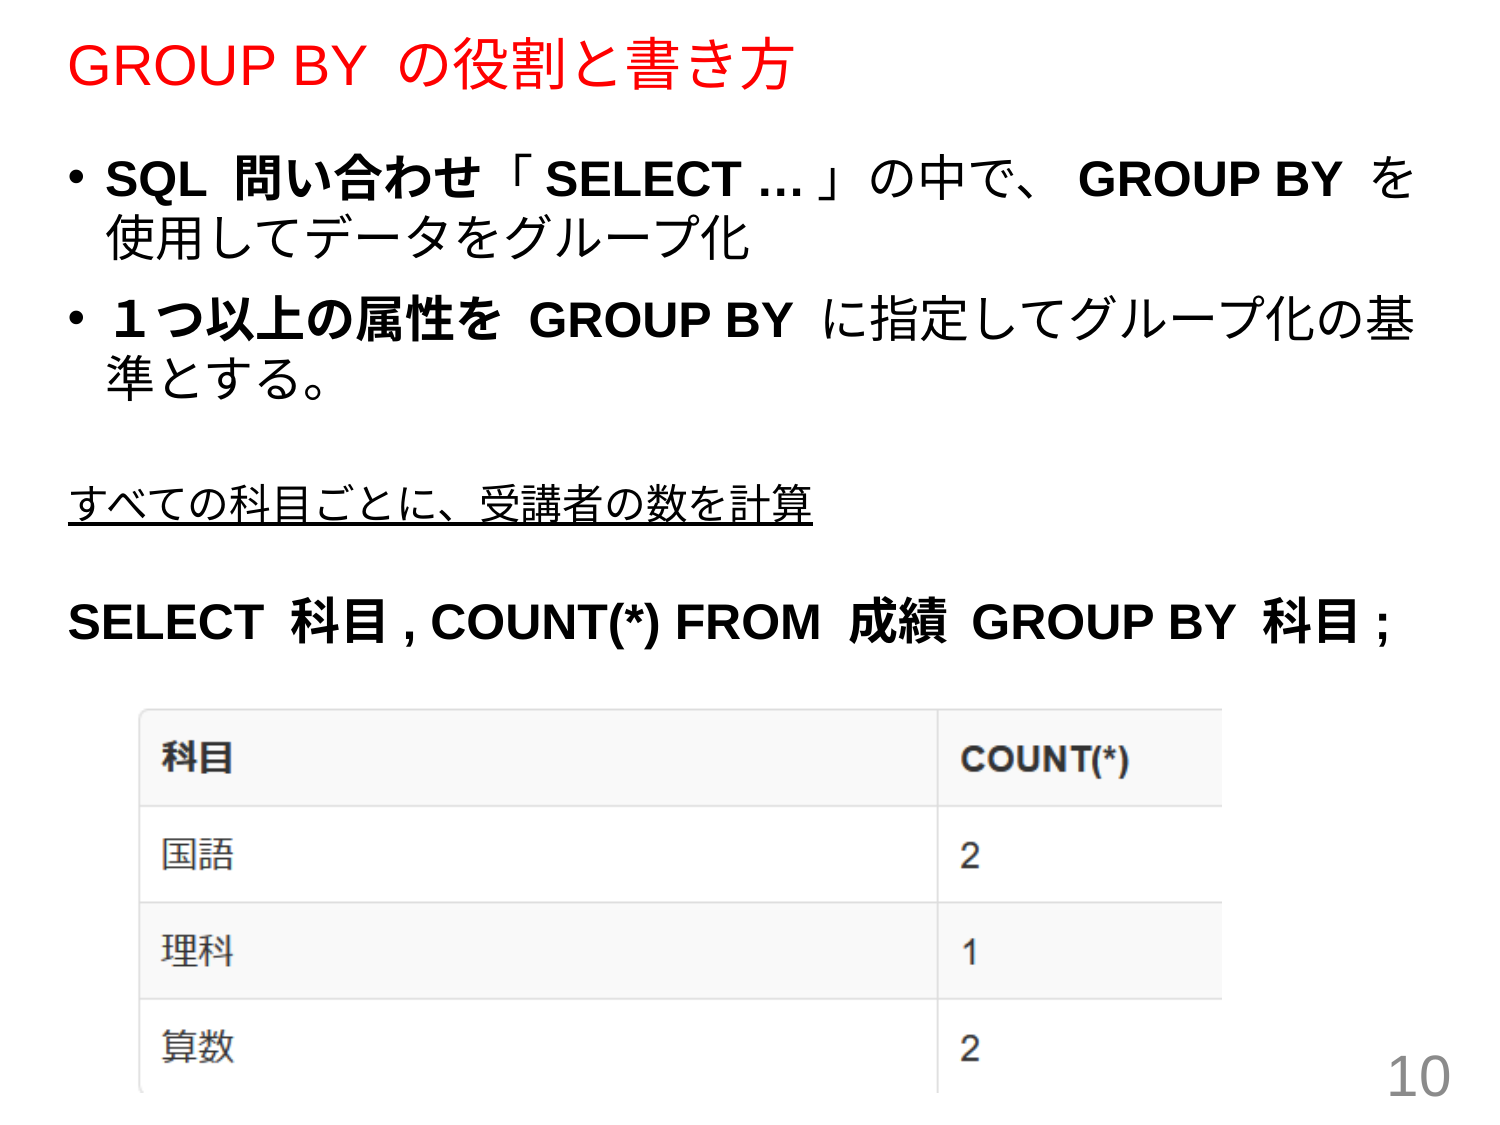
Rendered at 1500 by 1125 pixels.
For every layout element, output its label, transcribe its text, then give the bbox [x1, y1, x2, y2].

slide_number 10 [1129, 1042, 1467, 1103]
text_box すべての科目ごとに、受講者の数を計算 [52, 470, 885, 535]
picture [123, 695, 1222, 1093]
list SQL 問い合わせ「SELECT …」の中で、GROUP BY を使用してデータをグループ化 １つ以上の属性を GROUP BY に指定してグループ化の基準とする。 SELECT 科目, COUNT(*) FROM 成績 GROUP BY 科目; [52, 138, 1441, 1014]
title GROUP BY の役割と書き方 [52, 28, 1441, 106]
